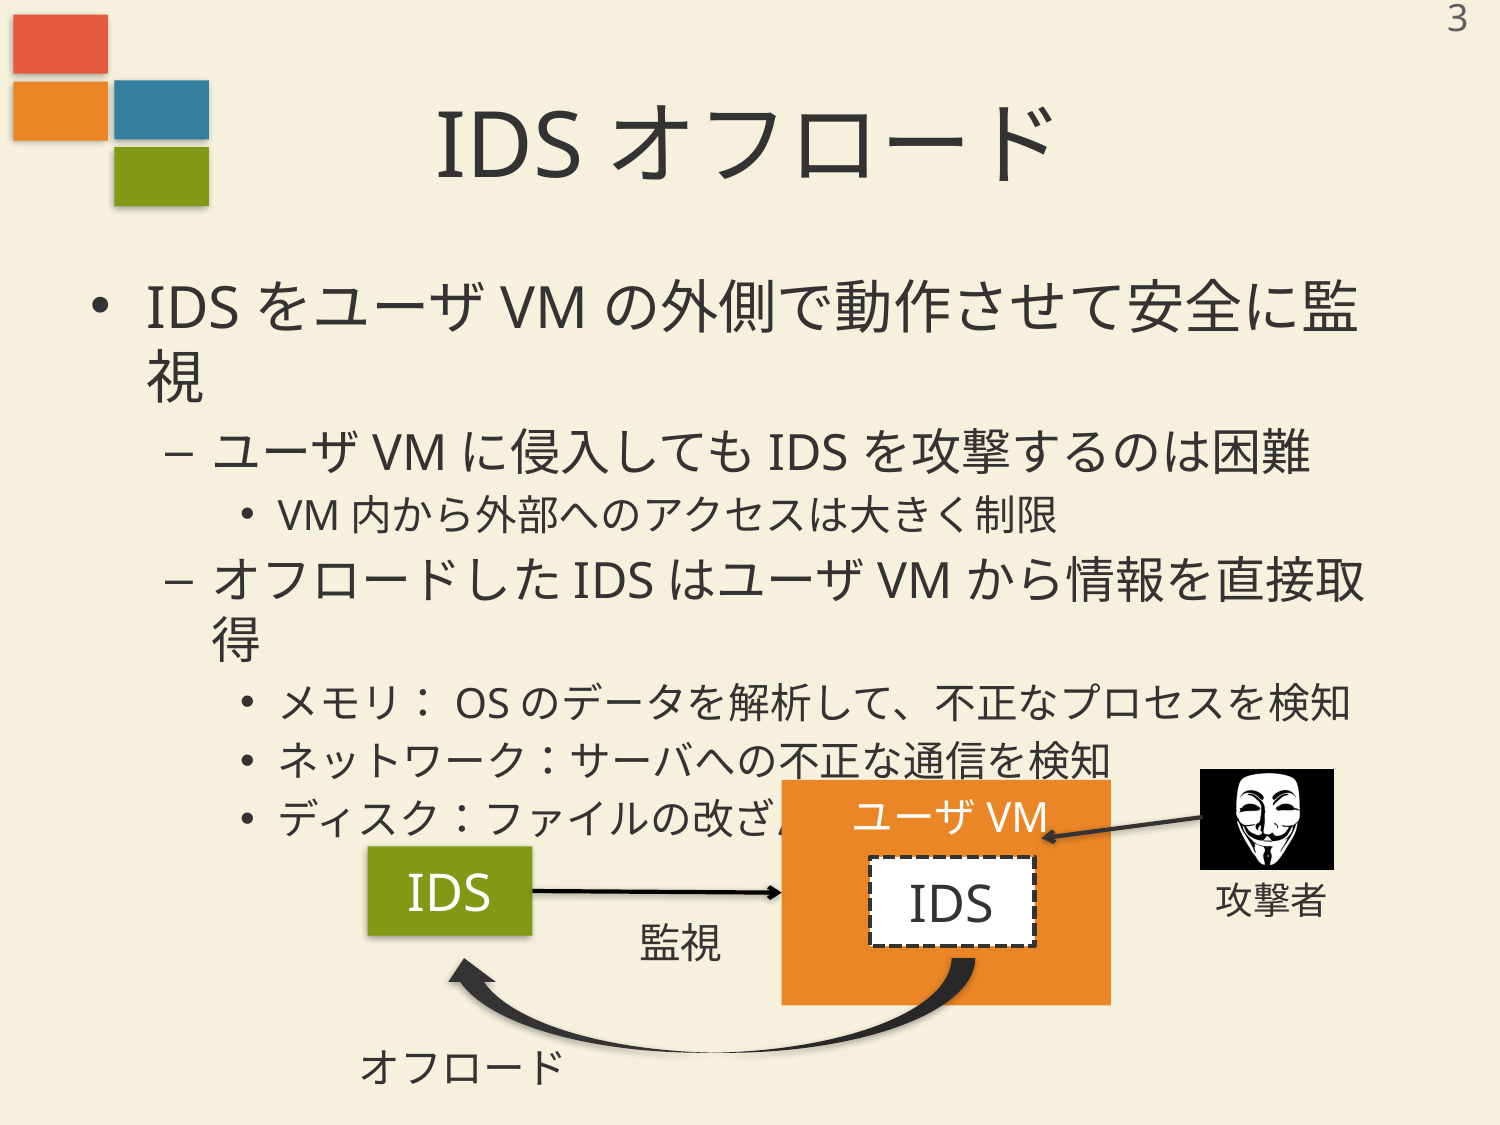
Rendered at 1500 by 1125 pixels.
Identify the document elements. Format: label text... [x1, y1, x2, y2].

list IDSをユーザVMの外側で動作させて安全に監視 ユーザVMに侵入してもIDSを攻撃するのは困難 VM内から外部へのアクセスは大きく制限 オフロードしたIDSはユーザVMから情報を直接取得 メモリ：OSのデータを解析して、不正なプロセスを検知 ネットワーク：サーバへの不正な通信を検知 ディスク：ファイルの改ざんを検知 [75, 262, 1425, 1005]
text_box ユーザVM [837, 783, 1064, 849]
text_box IDS [367, 846, 533, 936]
text_box [779, 778, 1113, 1007]
text_box [447, 957, 977, 1054]
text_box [1041, 816, 1203, 839]
text_box 監視 [624, 909, 738, 975]
slide_number 3 [1402, 0, 1500, 43]
text_box 攻撃者 [1201, 869, 1344, 930]
text_box オフロード [343, 1033, 595, 1099]
title IDSオフロード [75, 46, 1425, 235]
text_box IDS [868, 855, 1037, 948]
picture [1199, 769, 1334, 871]
